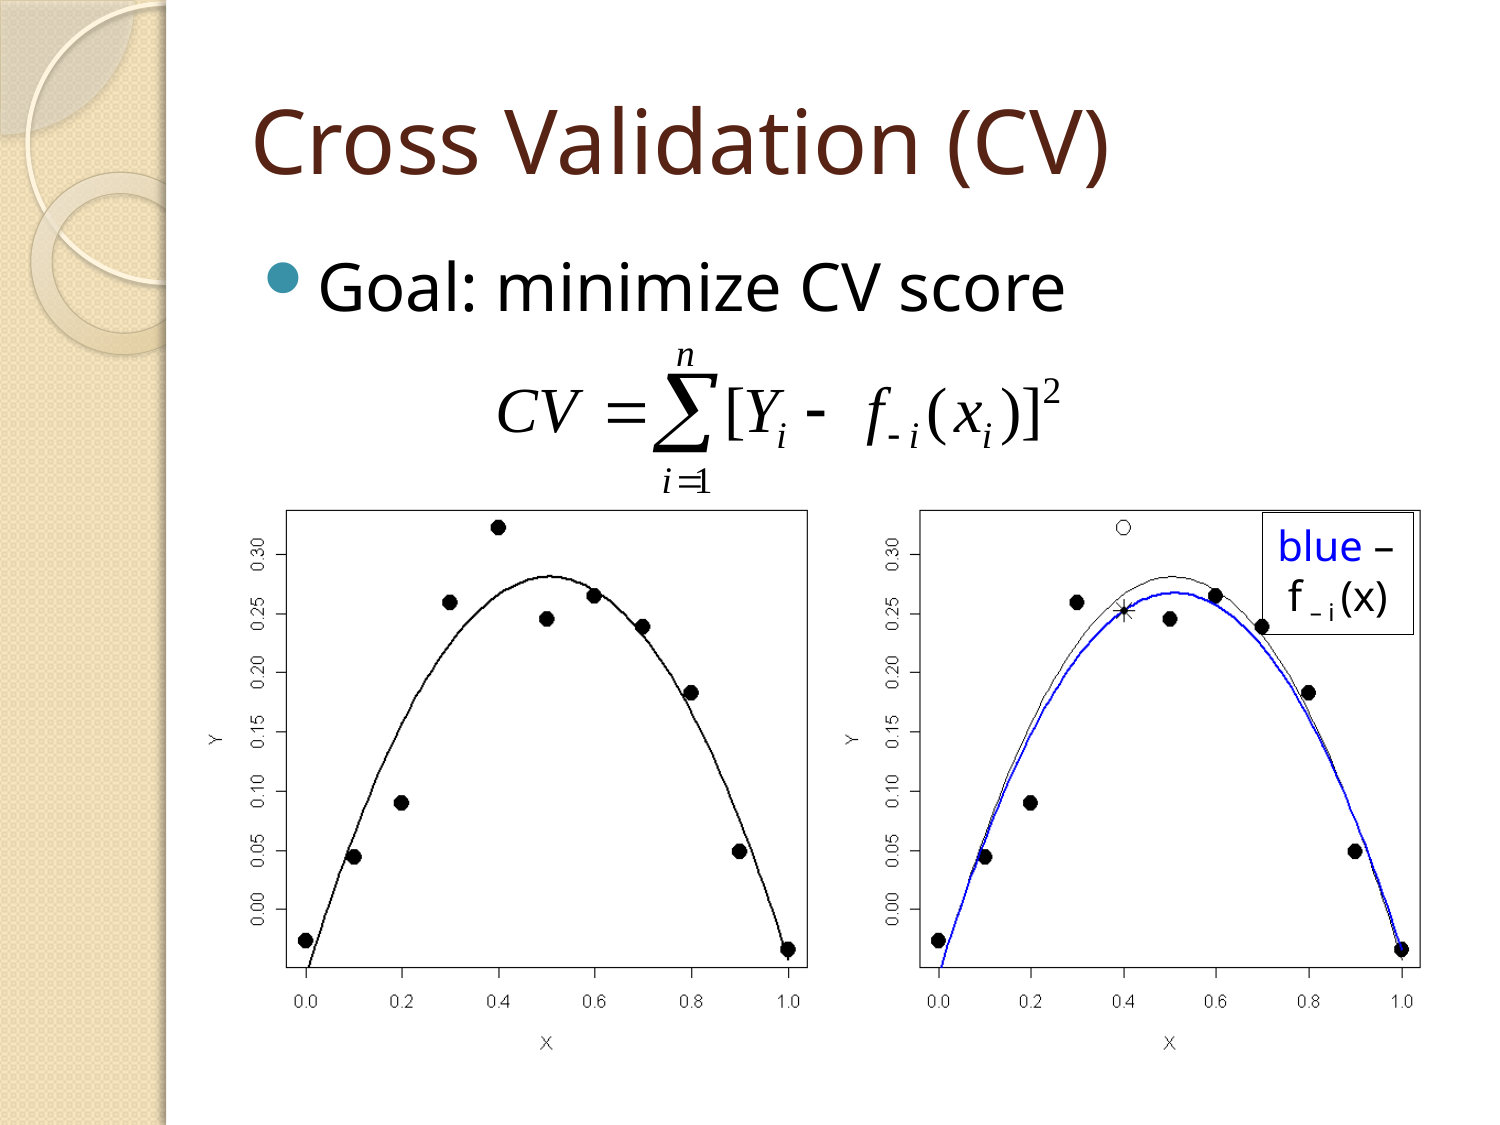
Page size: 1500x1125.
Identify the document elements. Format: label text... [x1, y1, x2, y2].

picture [199, 424, 1463, 1076]
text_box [487, 324, 1077, 508]
list Goal: minimize CV score [235, 237, 1466, 424]
title Cross Validation (CV) [235, 45, 1466, 233]
